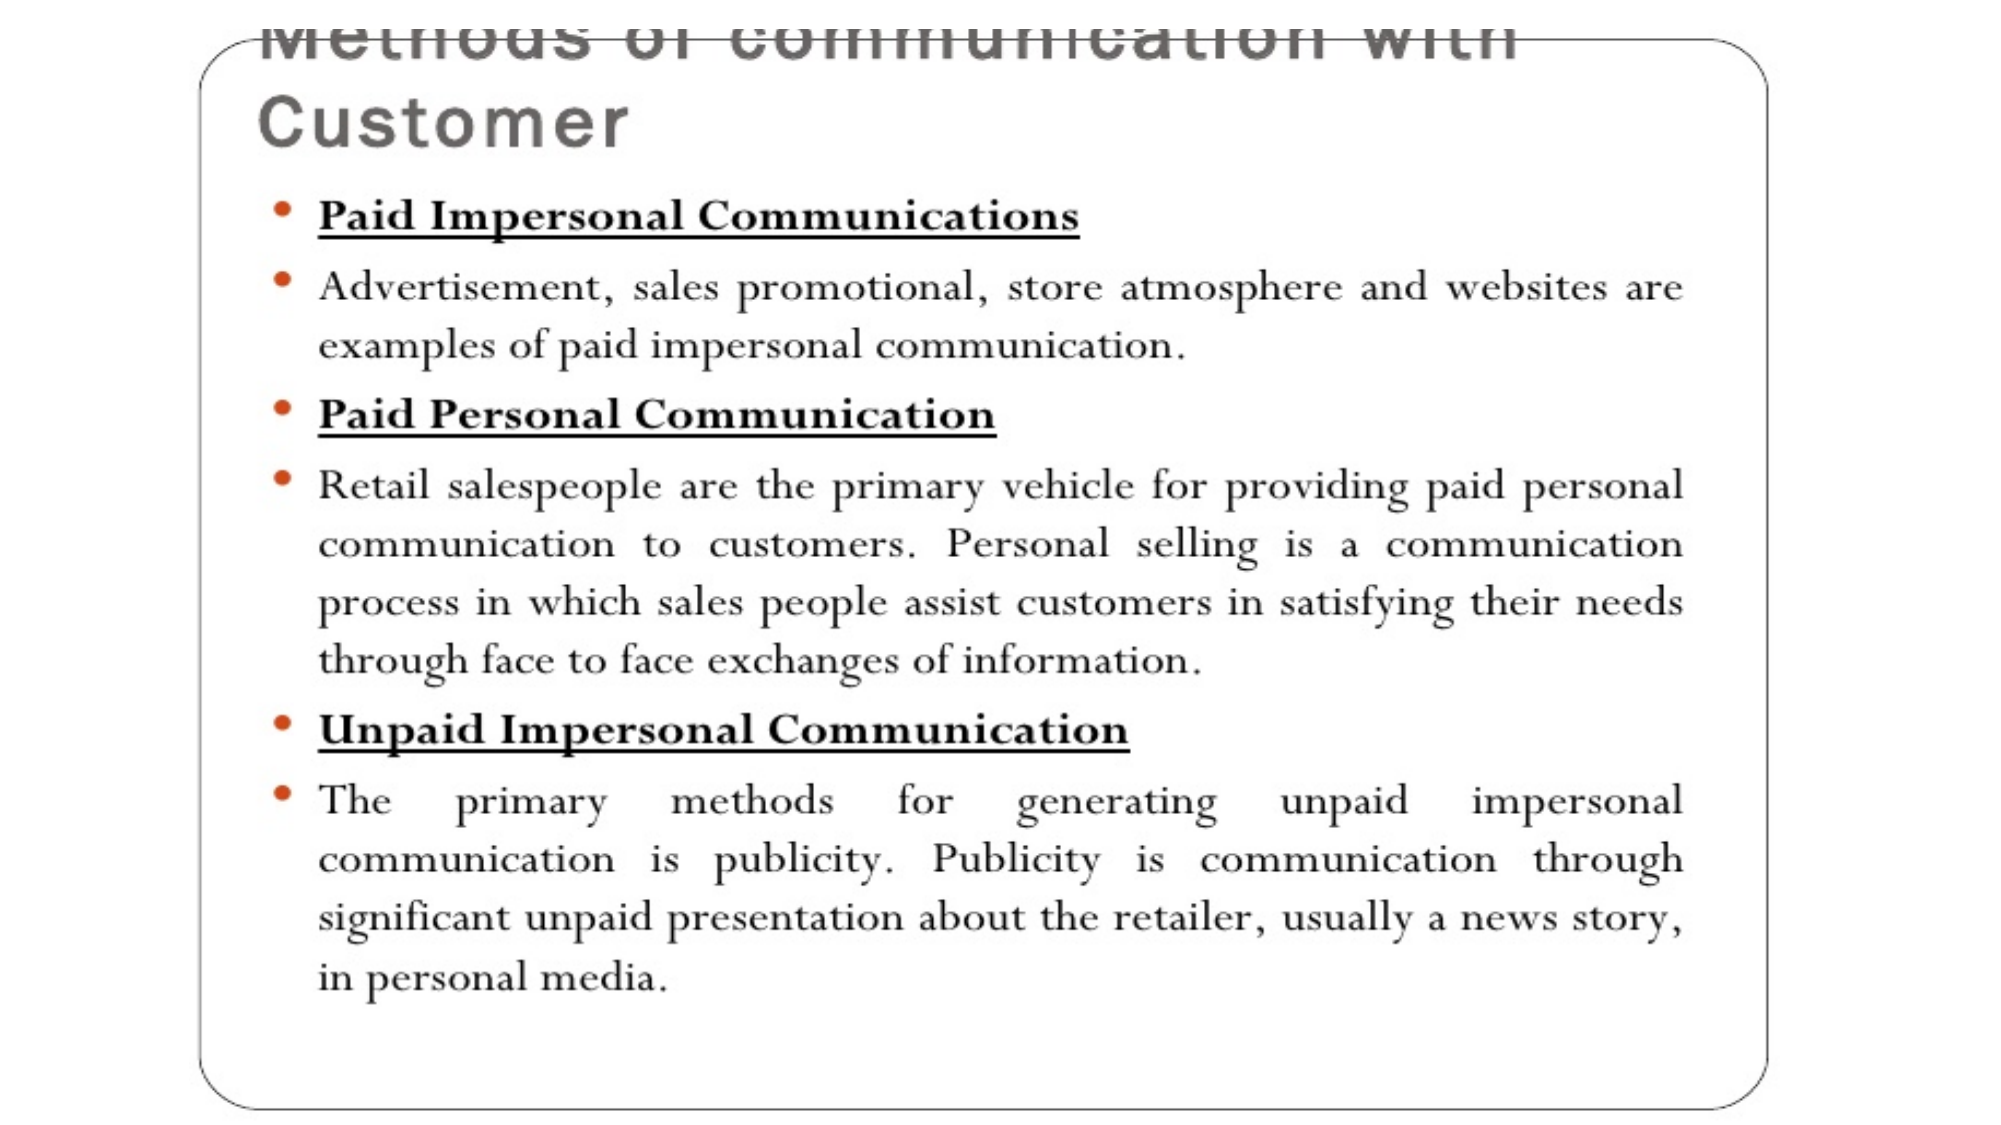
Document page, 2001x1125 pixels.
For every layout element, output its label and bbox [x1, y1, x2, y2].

list [189, 29, 1780, 1125]
